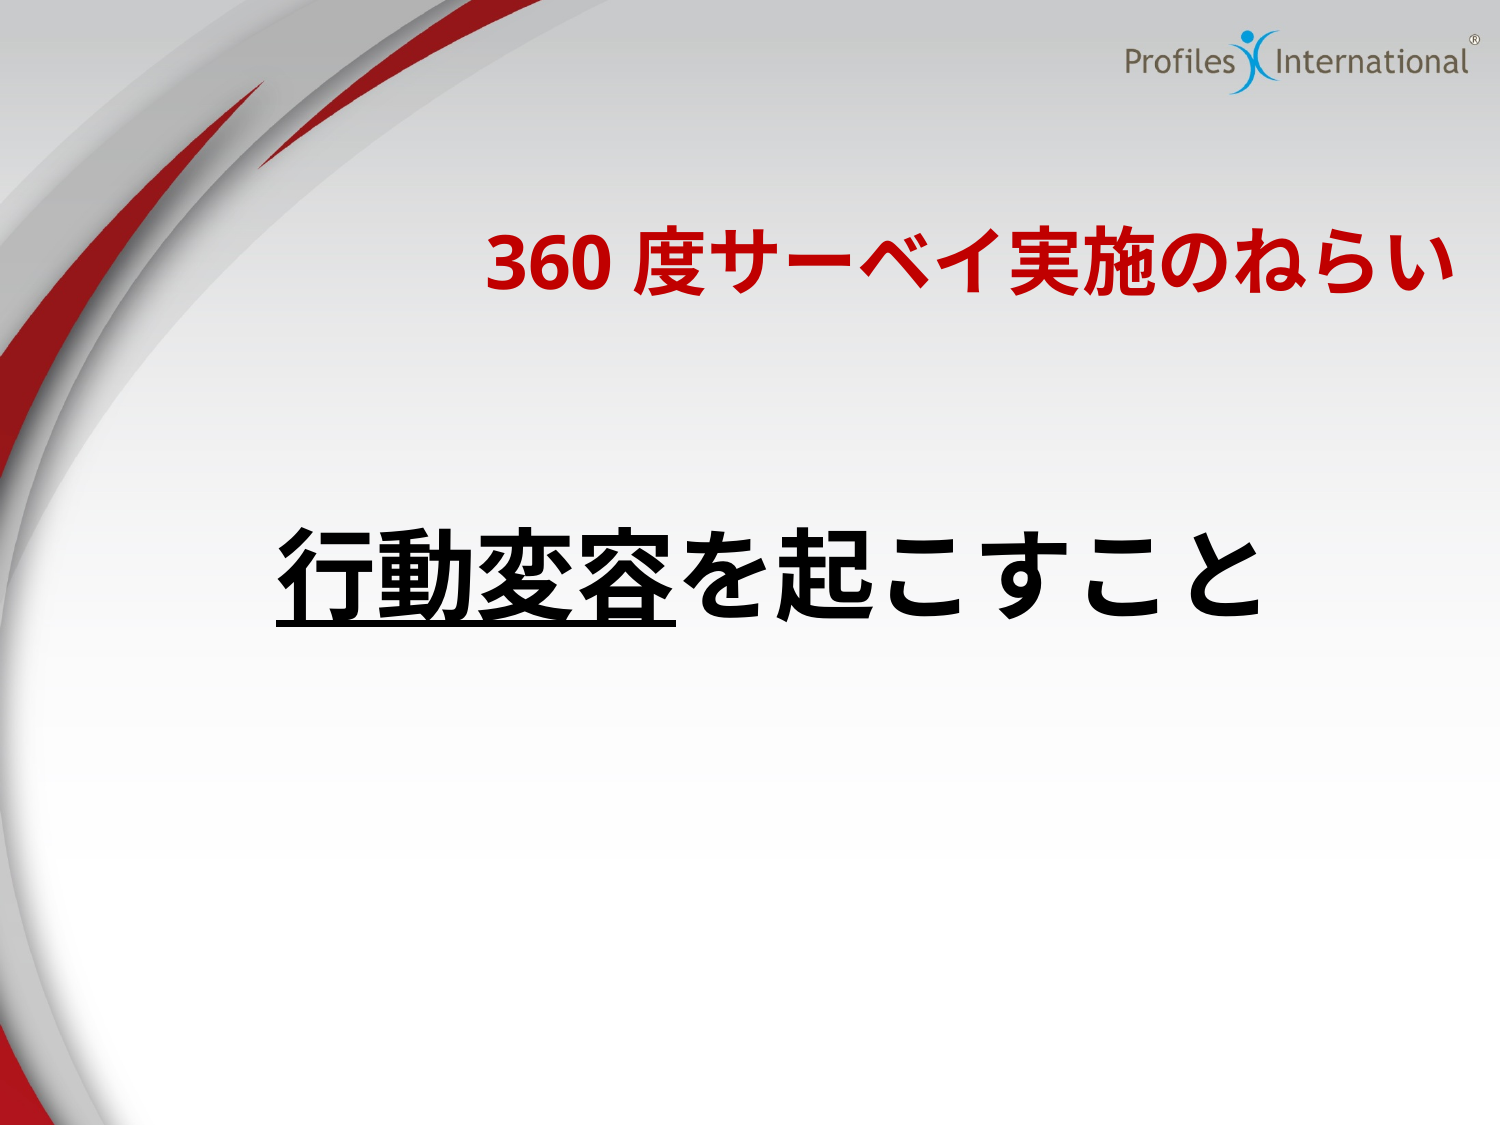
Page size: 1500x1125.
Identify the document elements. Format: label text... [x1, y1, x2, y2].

title 360度サーベイ実施のねらい [287, 200, 1473, 320]
picture [0, 0, 1500, 1125]
list 行動変容を起こすこと [50, 375, 1500, 900]
